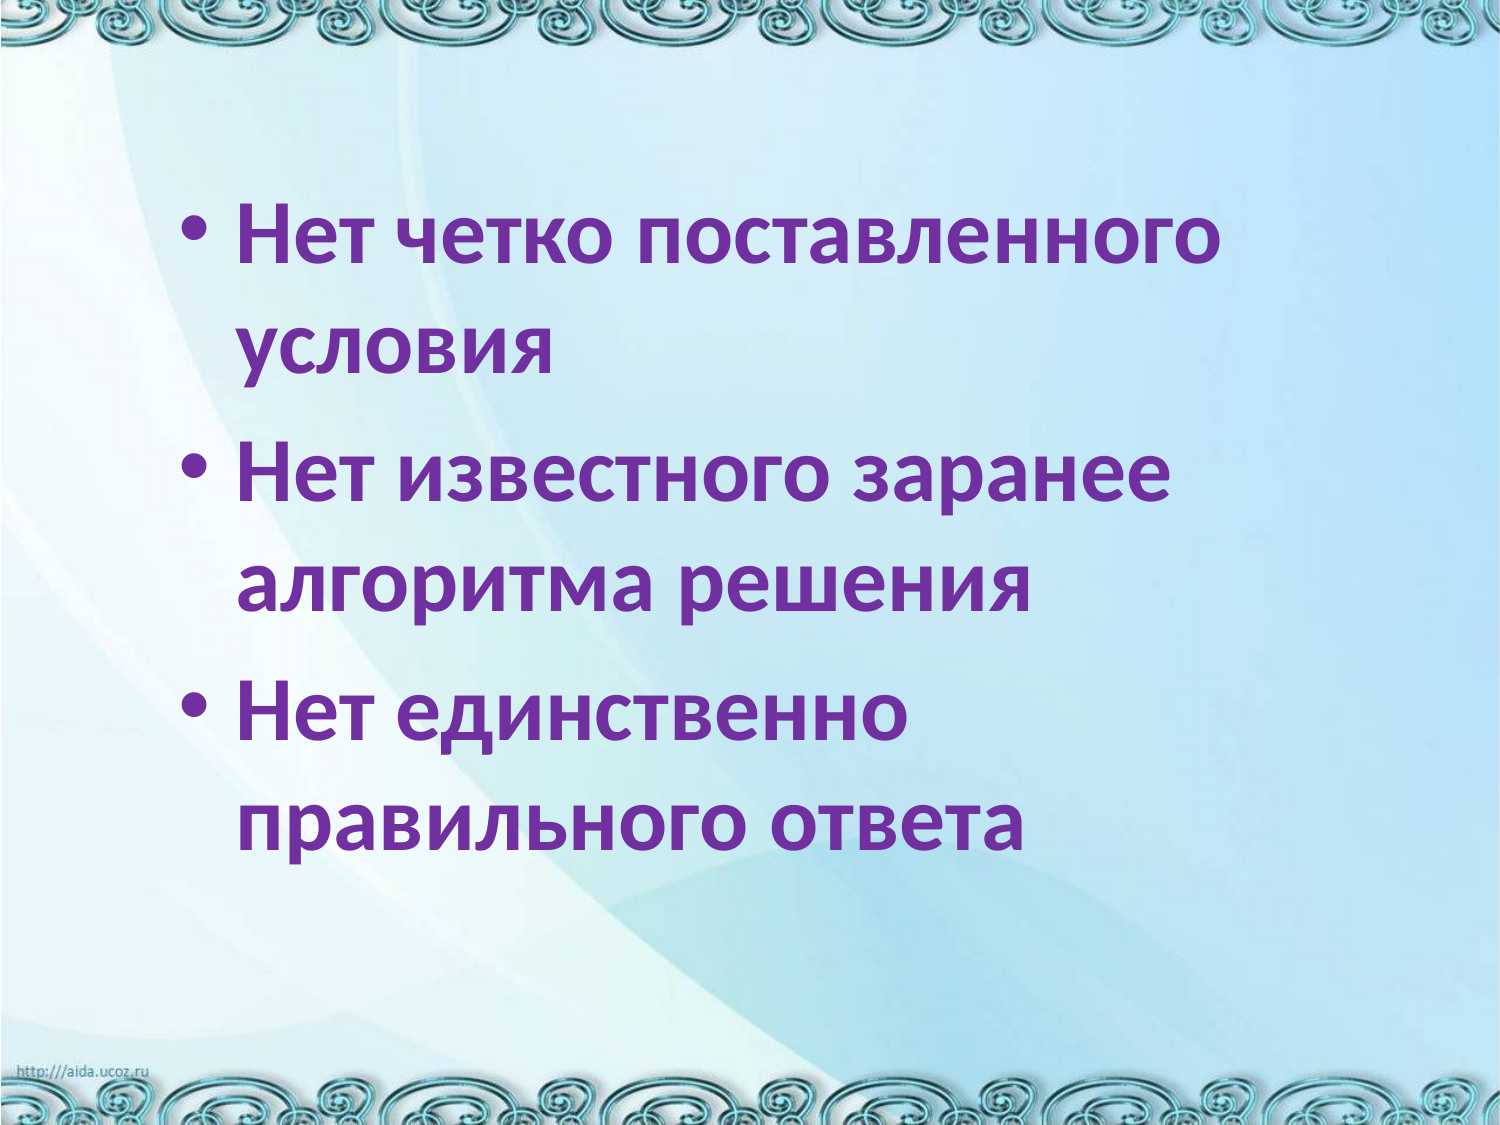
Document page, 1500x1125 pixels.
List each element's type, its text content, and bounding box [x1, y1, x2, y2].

list Нет четко поставленного условия Нет известного заранее алгоритма решения Нет единственно правильного ответа [164, 164, 1350, 1005]
picture [0, 0, 1500, 1125]
